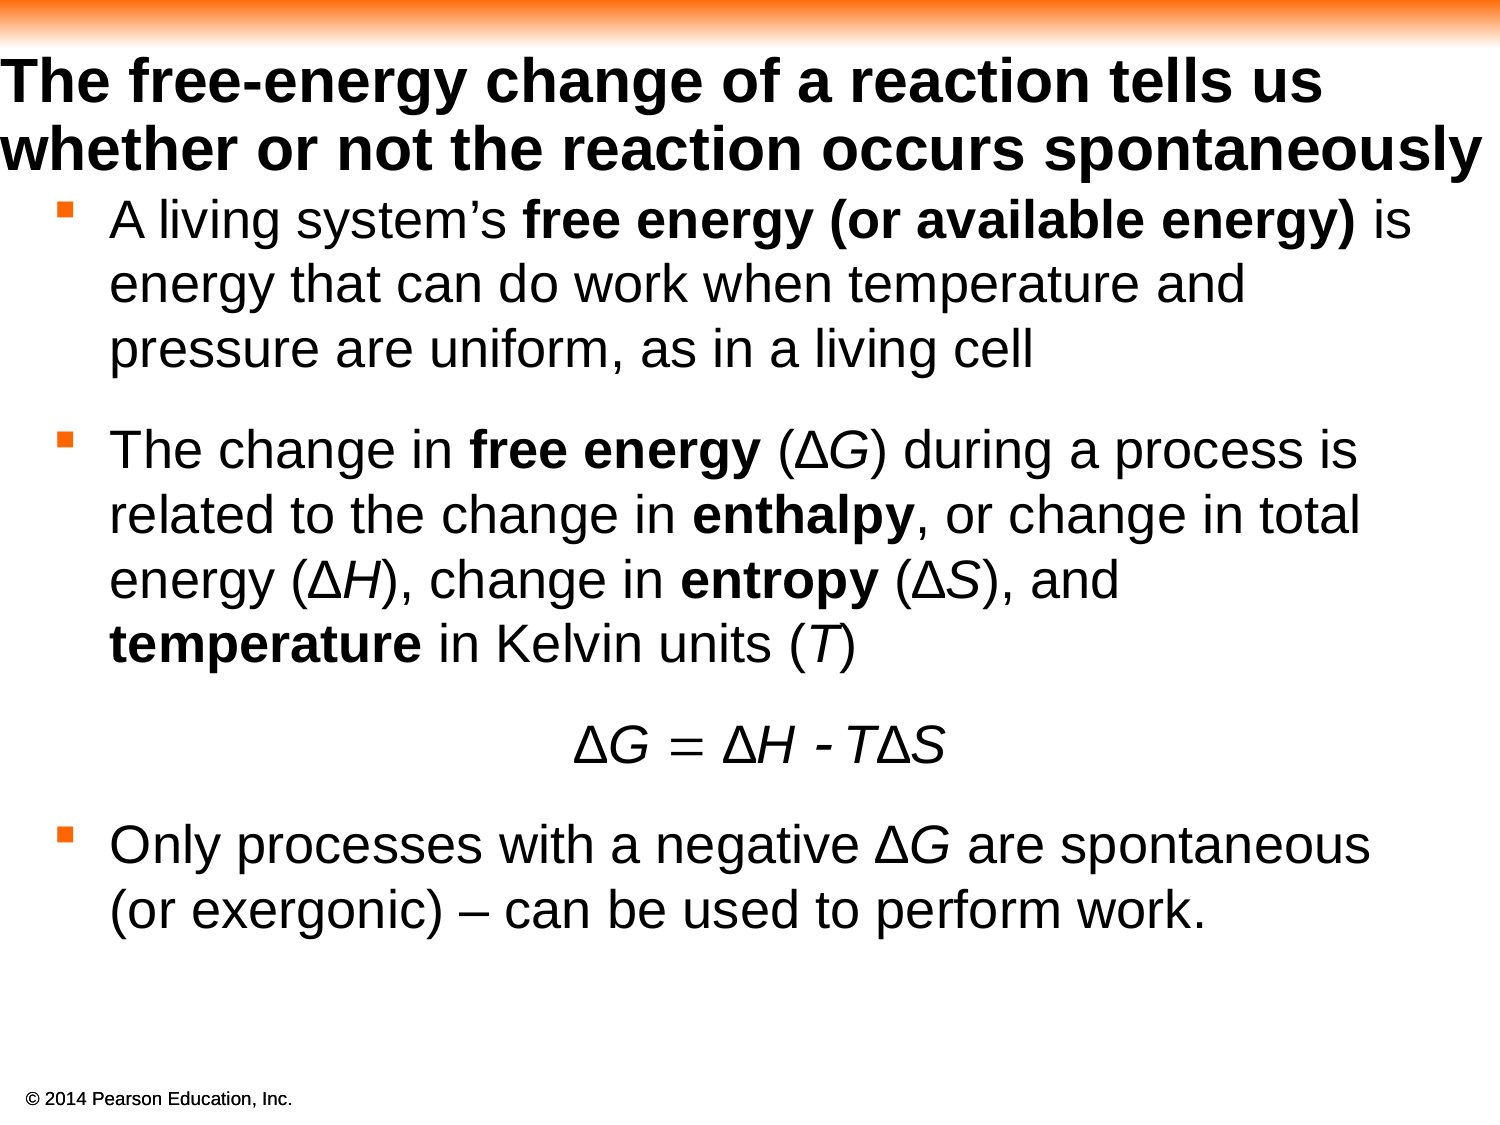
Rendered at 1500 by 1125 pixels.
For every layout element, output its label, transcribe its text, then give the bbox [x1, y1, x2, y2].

list A living system’s free energy (or available energy) is energy that can do work when temperature and pressure are uniform, as in a living cell The change in free energy (∆G) during a process is related to the change in enthalpy, or change in total energy (∆H), change in entropy (∆S), and temperature in Kelvin units (T) ∆G = ∆H - T∆S Only processes with a negative ∆G are spontaneous (or exergonic) – can be used to perform work. [52, 183, 1448, 944]
title The free-energy change of a reaction tells us whether or not the reaction occurs spontaneously [0, 49, 1500, 184]
